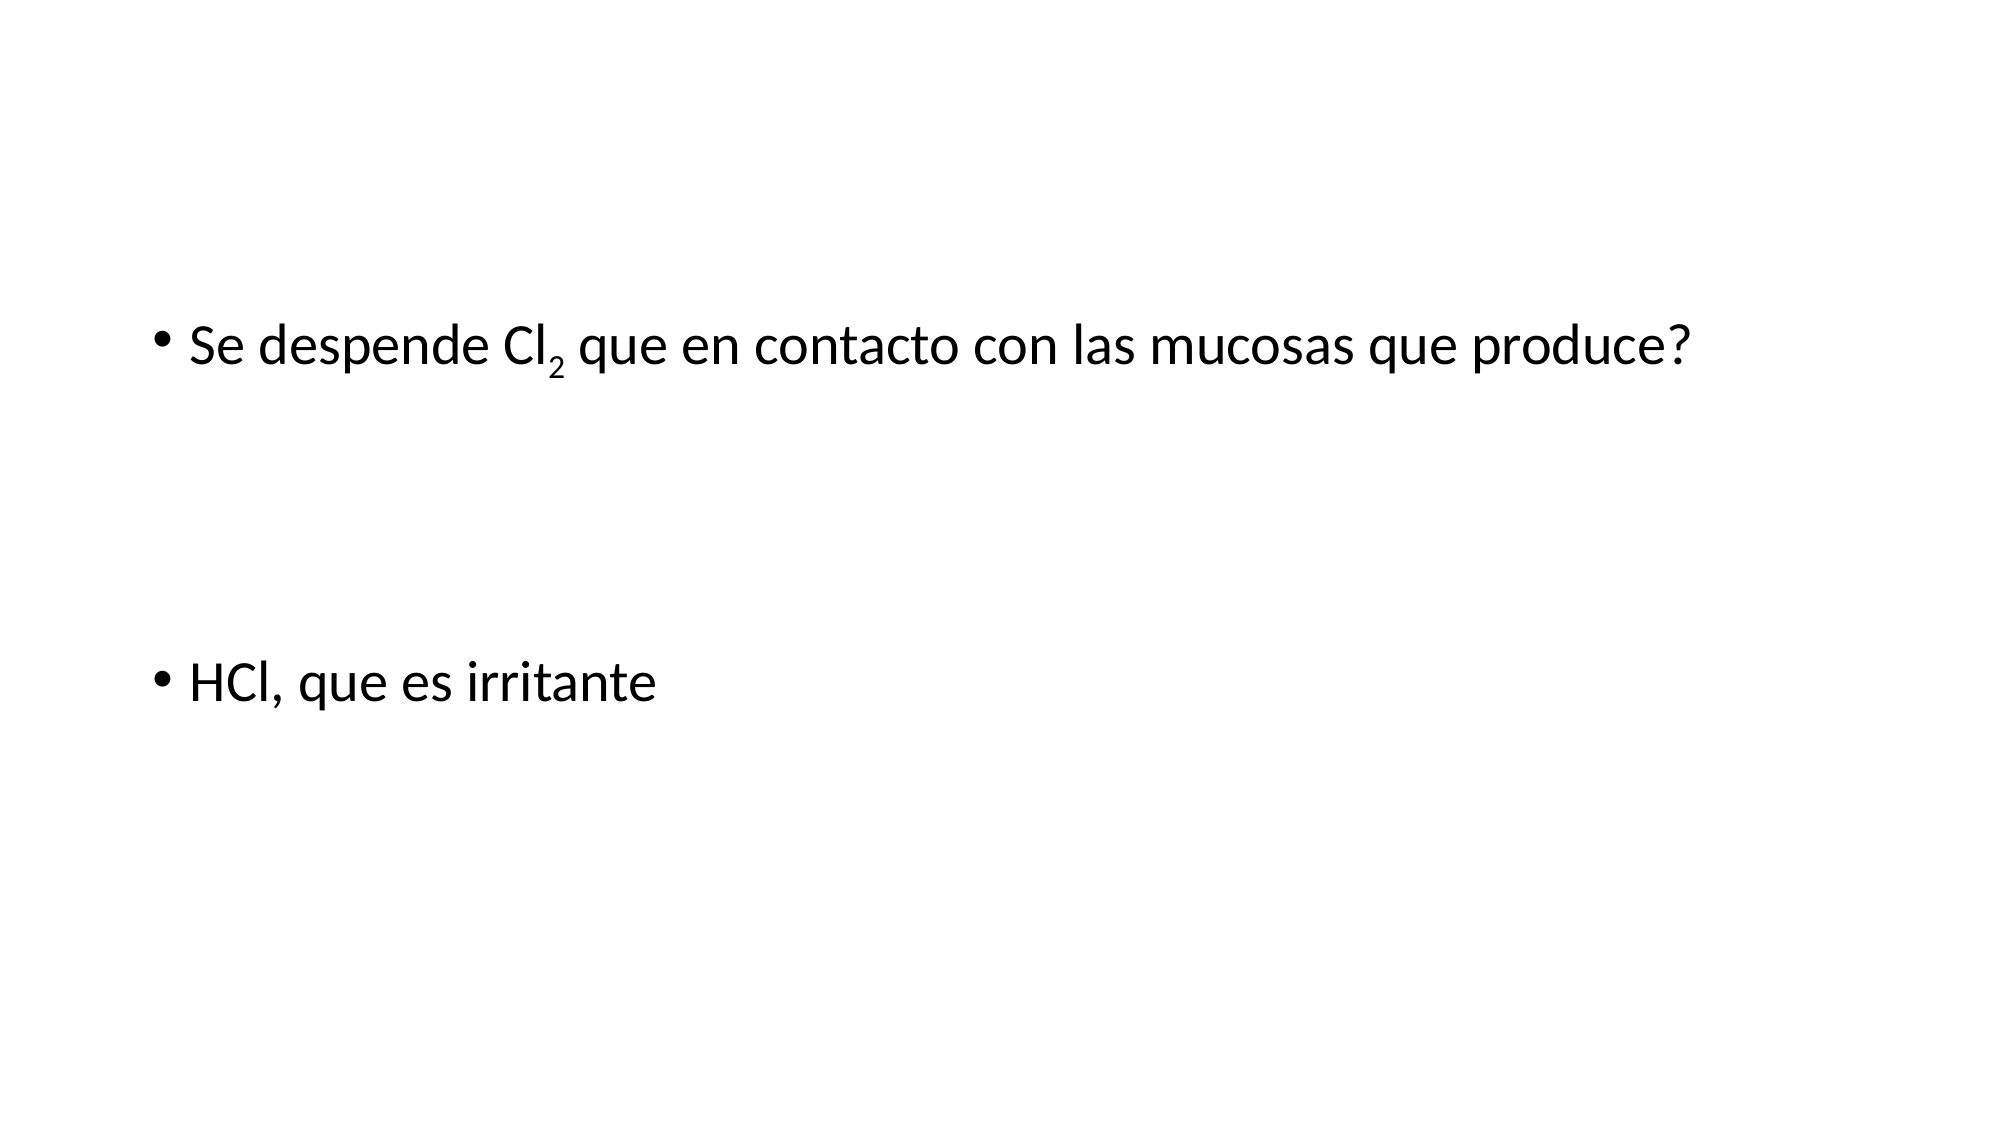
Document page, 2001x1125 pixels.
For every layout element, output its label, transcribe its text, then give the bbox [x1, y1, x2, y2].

list Se despende Cl2 que en contacto con las mucosas que produce? HCl, que es irritante [137, 299, 1863, 1014]
